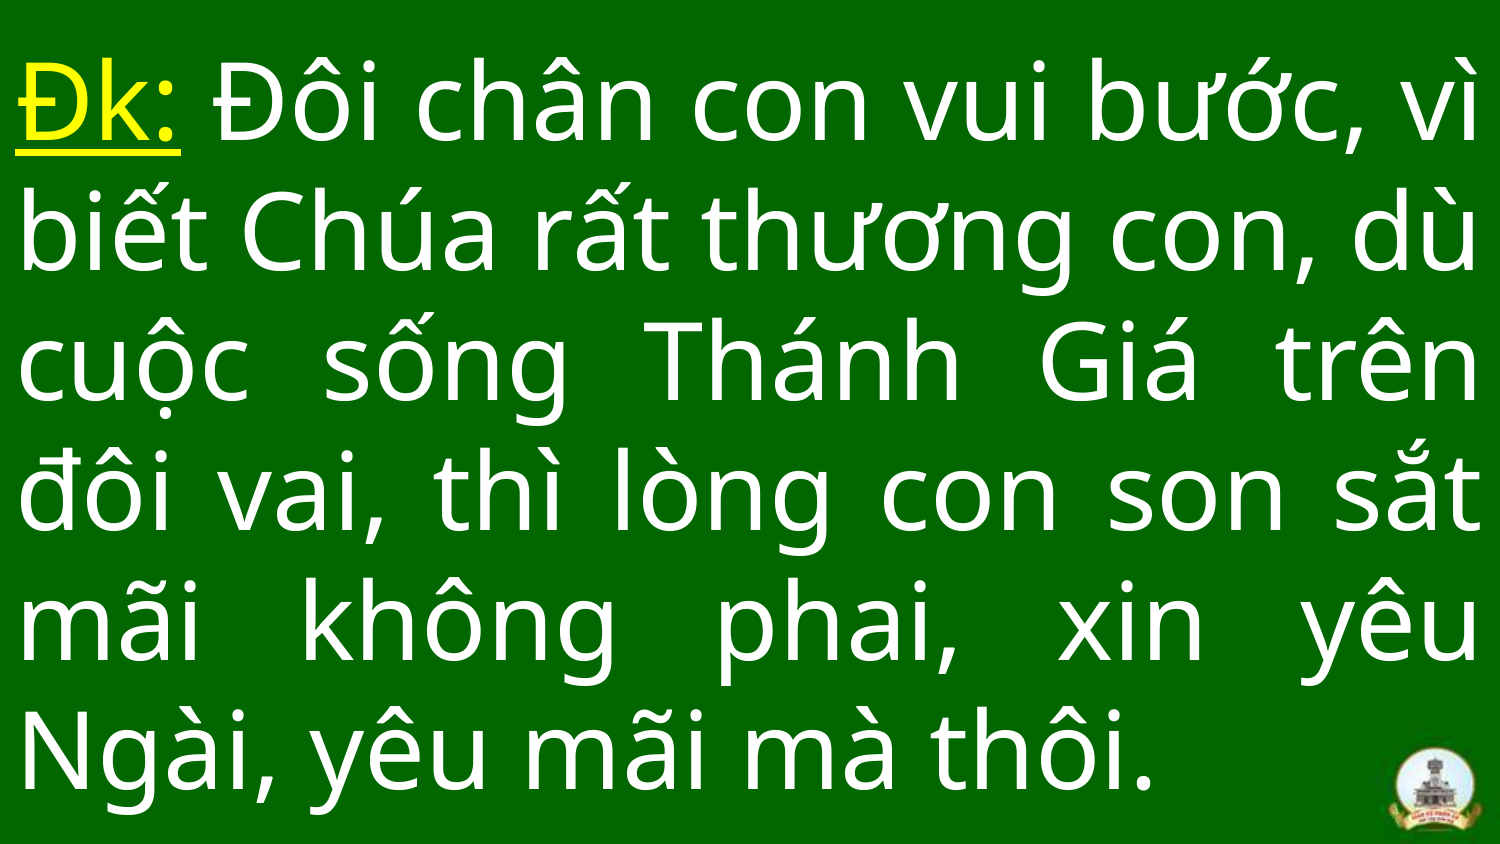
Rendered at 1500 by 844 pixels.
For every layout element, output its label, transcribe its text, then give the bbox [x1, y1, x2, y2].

title Đk: Đôi chân con vui bước, vì biết Chúa rất thương con, dù cuộc sống Thánh Giá trên đôi vai, thì lòng con son sắt mãi không phai, xin yêu Ngài, yêu mãi mà thôi. [0, 0, 1500, 844]
